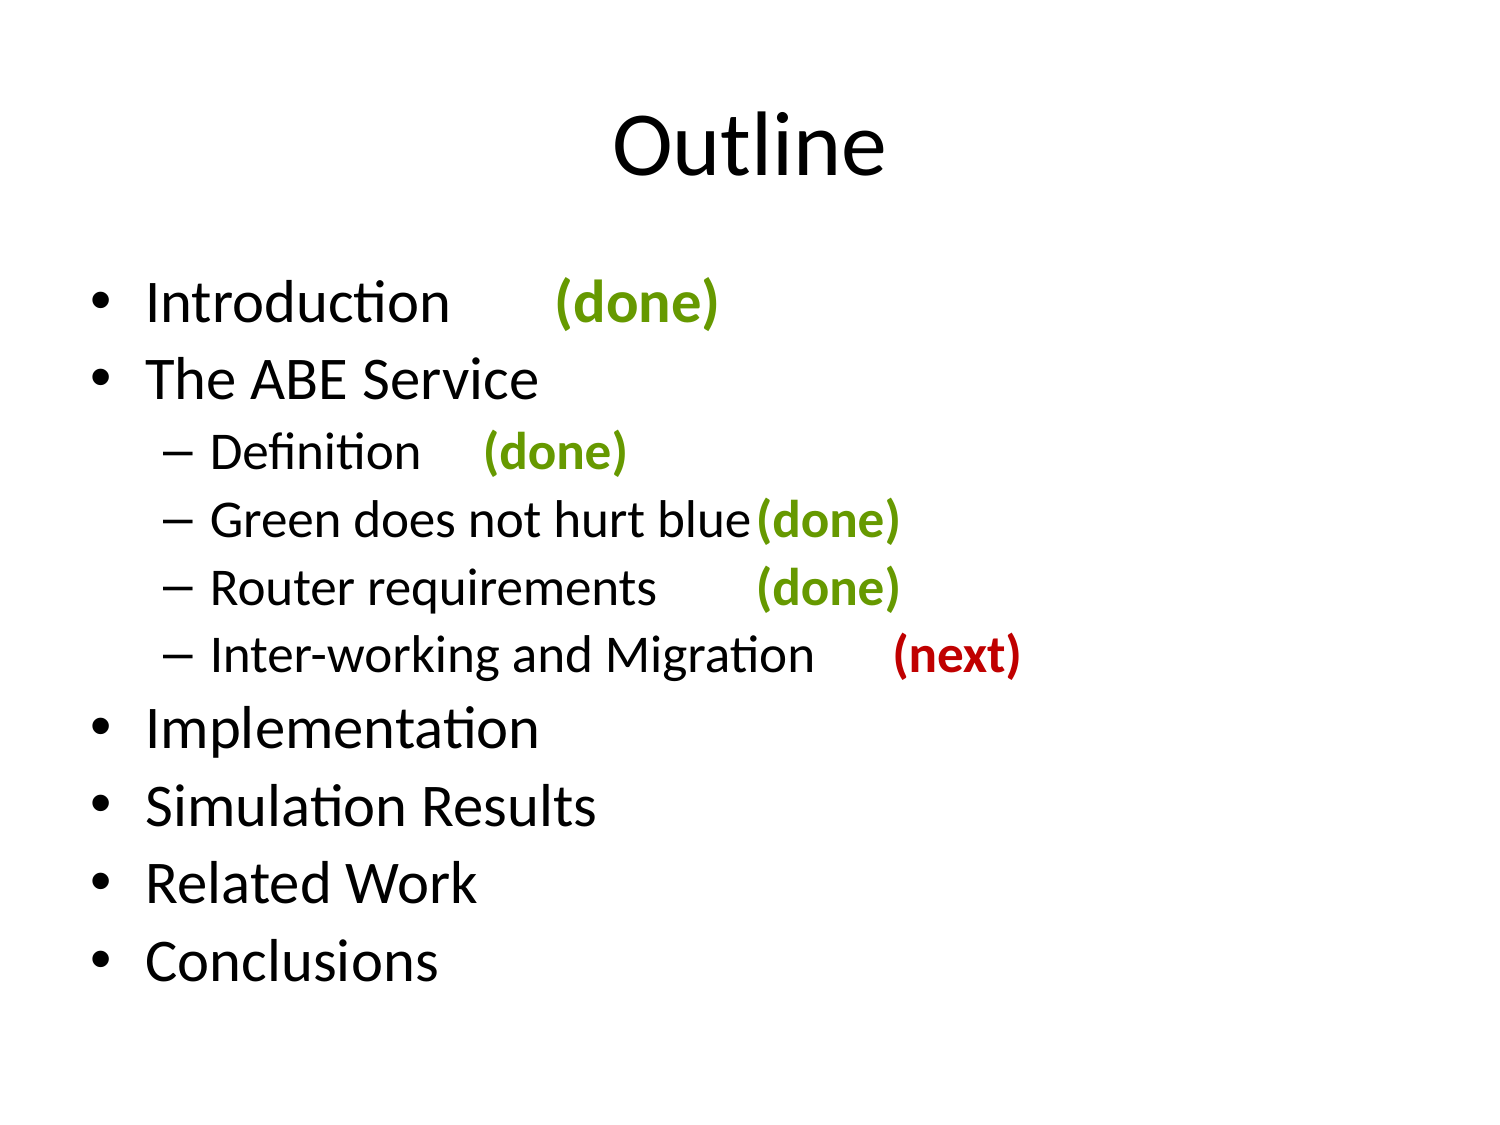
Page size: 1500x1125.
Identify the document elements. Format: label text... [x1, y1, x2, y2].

list Introduction (done) The ABE Service Definition (done) Green does not hurt blue (done) Router requirements (done) Inter-working and Migration (next) Implementation Simulation Results Related Work Conclusions [75, 262, 1425, 1005]
title Outline [75, 45, 1425, 233]
